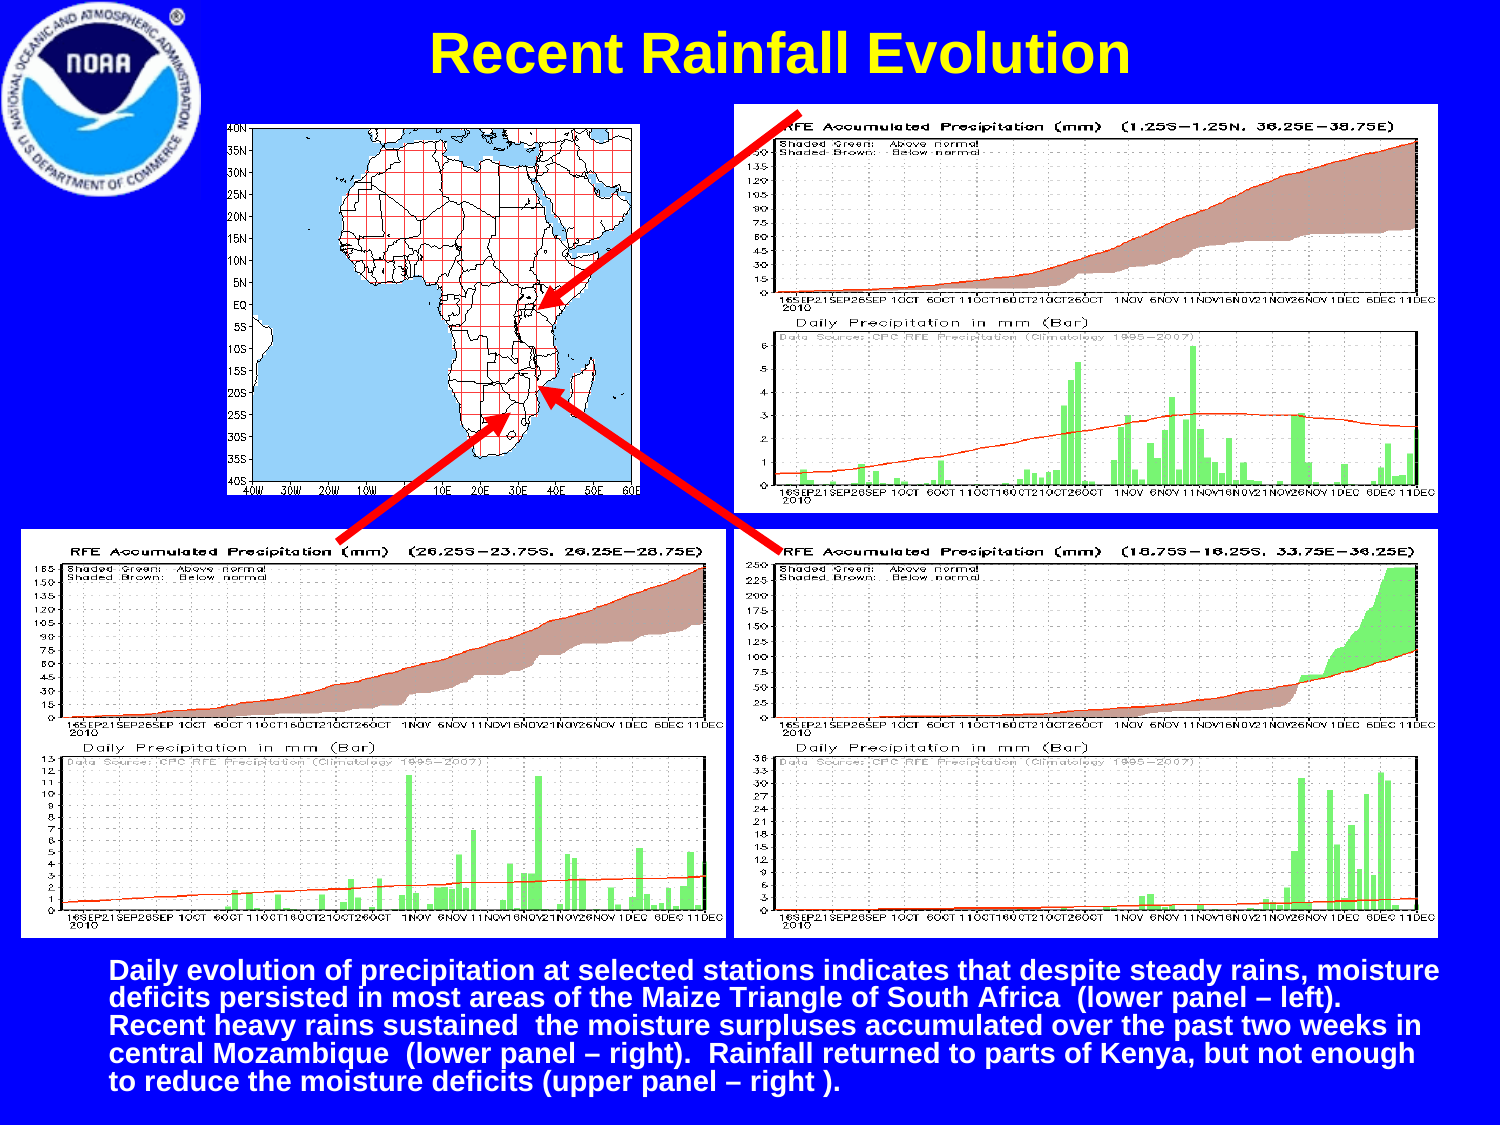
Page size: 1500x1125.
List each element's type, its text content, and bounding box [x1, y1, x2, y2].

text_box Recent Rainfall Evolution [287, 0, 1275, 100]
picture [734, 104, 1438, 513]
picture [227, 124, 640, 495]
picture [21, 529, 725, 938]
picture [734, 529, 1438, 938]
text_box Daily evolution of precipitation at selected stations indicates that despite steady rains, moisture deficits persisted in most areas of the Maize Triangle of South Africa (lower panel – left). Recent heavy rains sustained the moisture surpluses accumulated over the past two weeks in central Mozambique (lower panel – right). Rainfall returned to parts of Kenya, but not enough to reduce the moisture deficits (upper panel – right ). [37, 949, 1463, 1100]
picture [0, 0, 200, 200]
